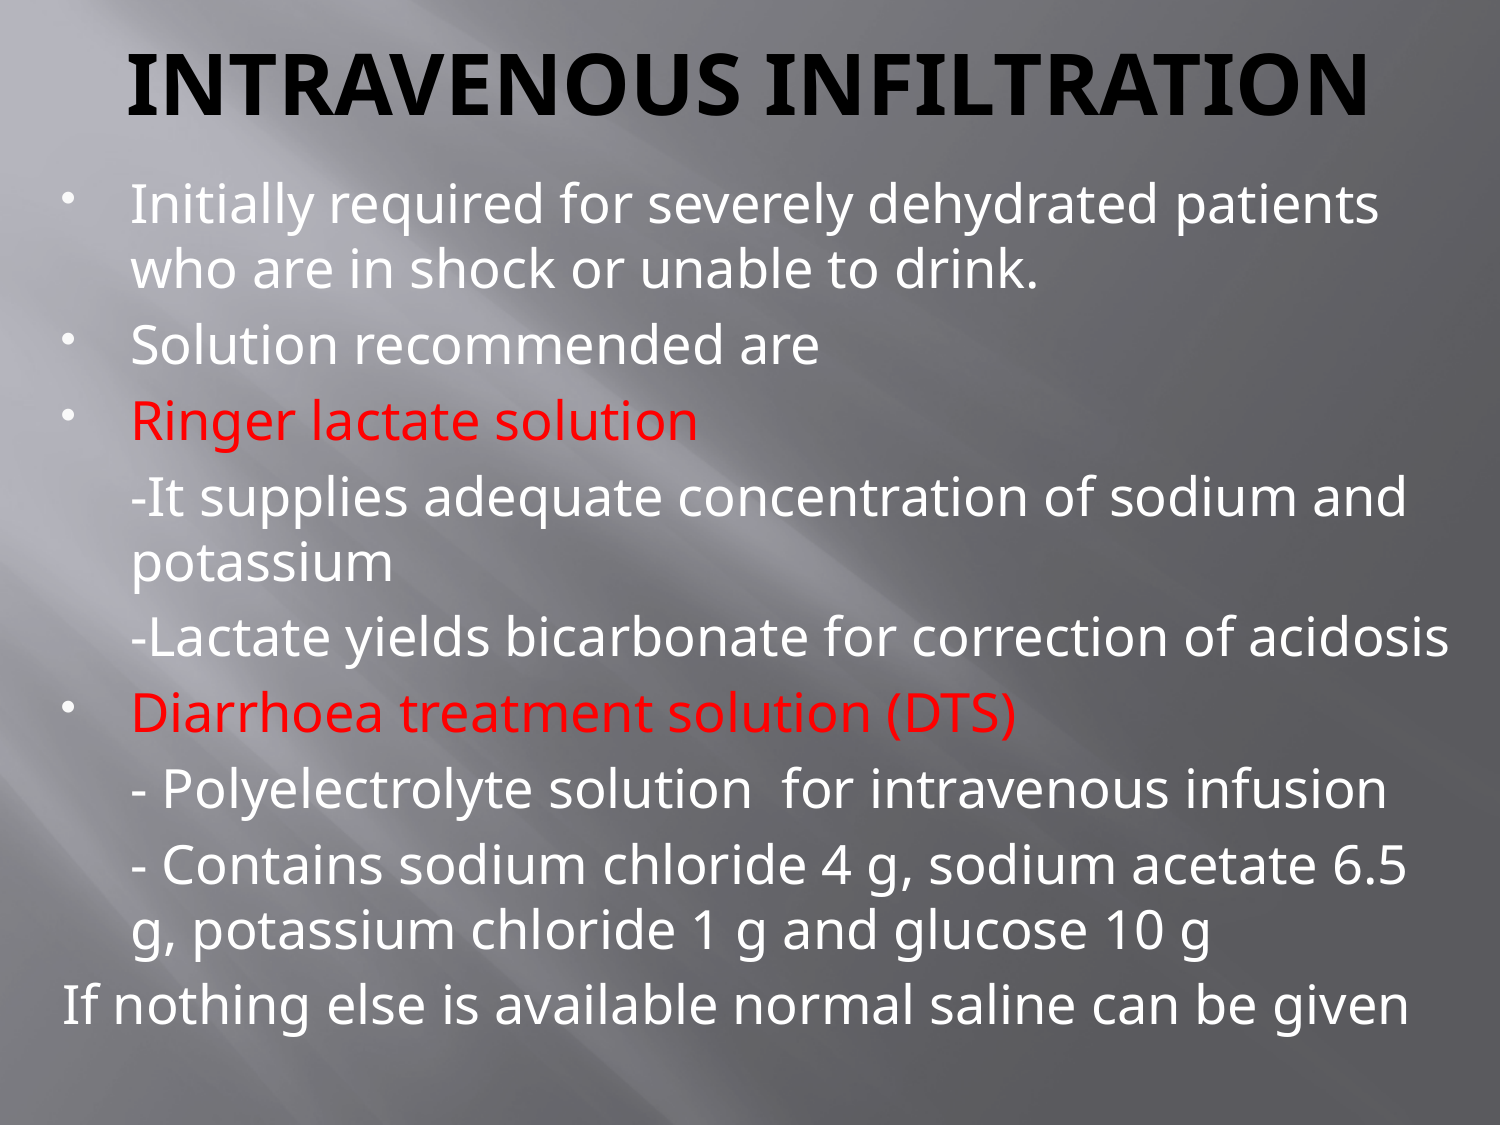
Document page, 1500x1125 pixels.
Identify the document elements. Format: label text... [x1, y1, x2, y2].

list Initially required for severely dehydrated patients who are in shock or unable to drink. Solution recommended are Ringer lactate solution -It supplies adequate concentration of sodium and potassium -Lactate yields bicarbonate for correction of acidosis Diarrhoea treatment solution (DTS) - Polyelectrolyte solution for intravenous infusion - Contains sodium chloride 4 g, sodium acetate 6.5 g, potassium chloride 1 g and glucose 10 g If nothing else is available normal saline can be given [24, 162, 1475, 1088]
title INTRAVENOUS INFILTRATION [0, 0, 1500, 163]
